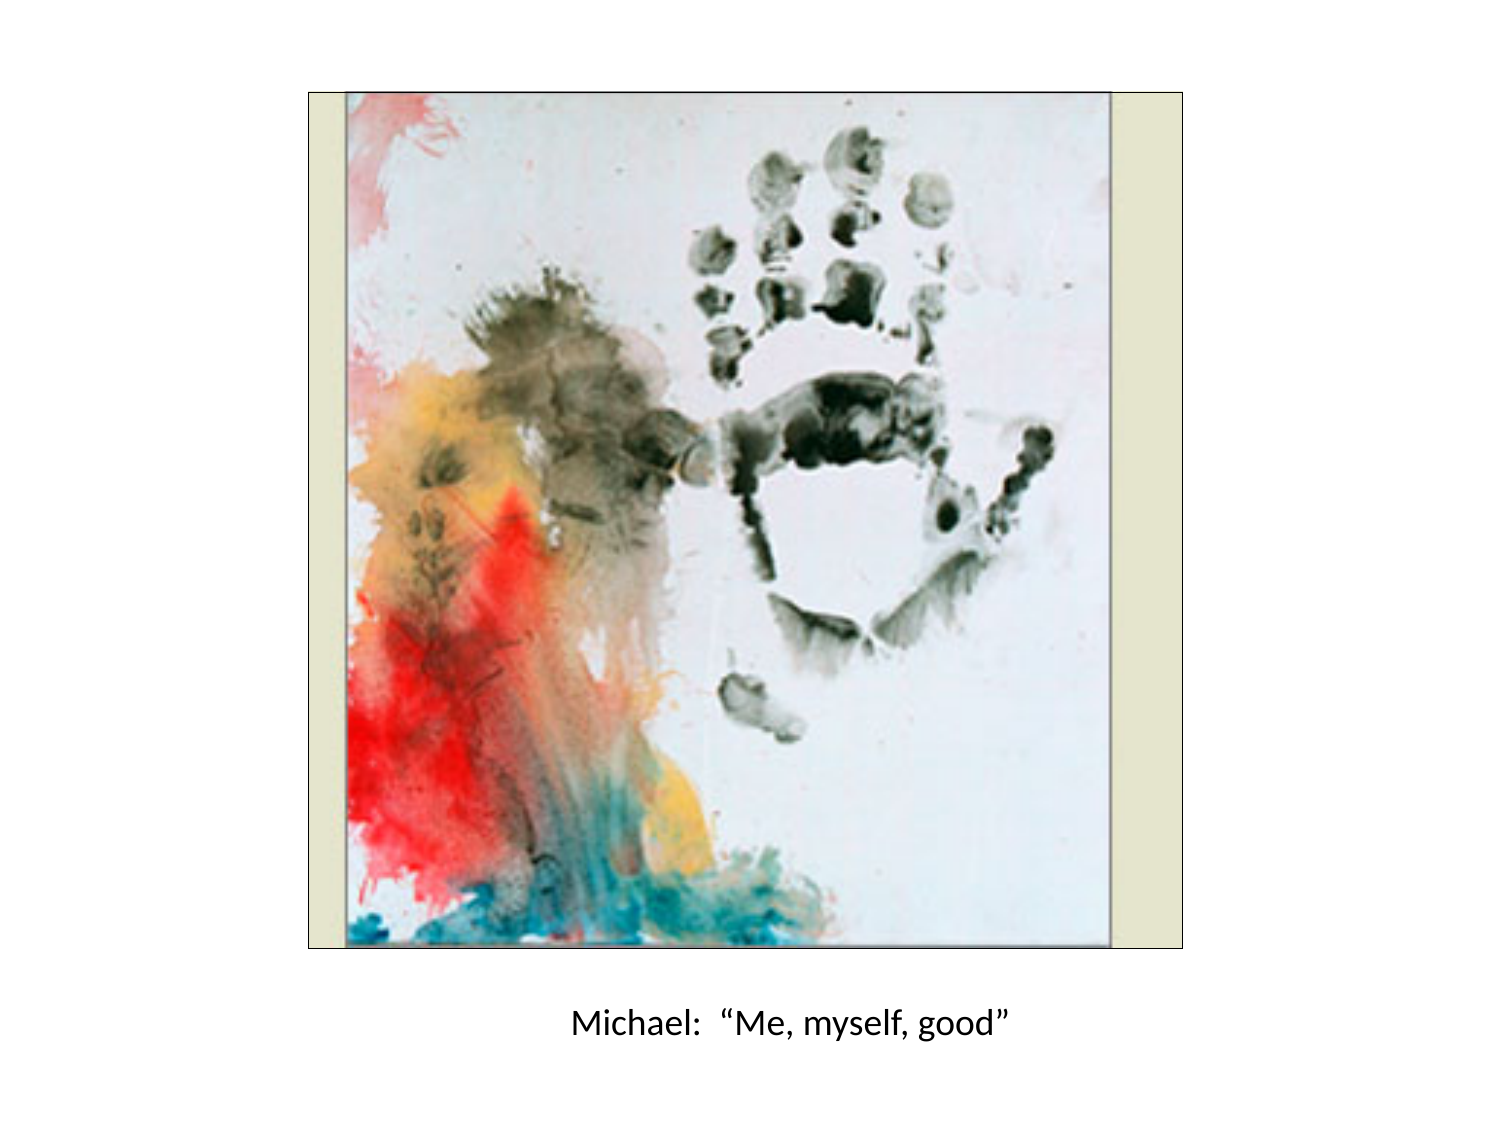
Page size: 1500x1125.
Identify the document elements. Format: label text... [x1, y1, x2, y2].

text_box Michael: “Me, myself, good” [555, 990, 1026, 1050]
picture [307, 91, 1183, 950]
